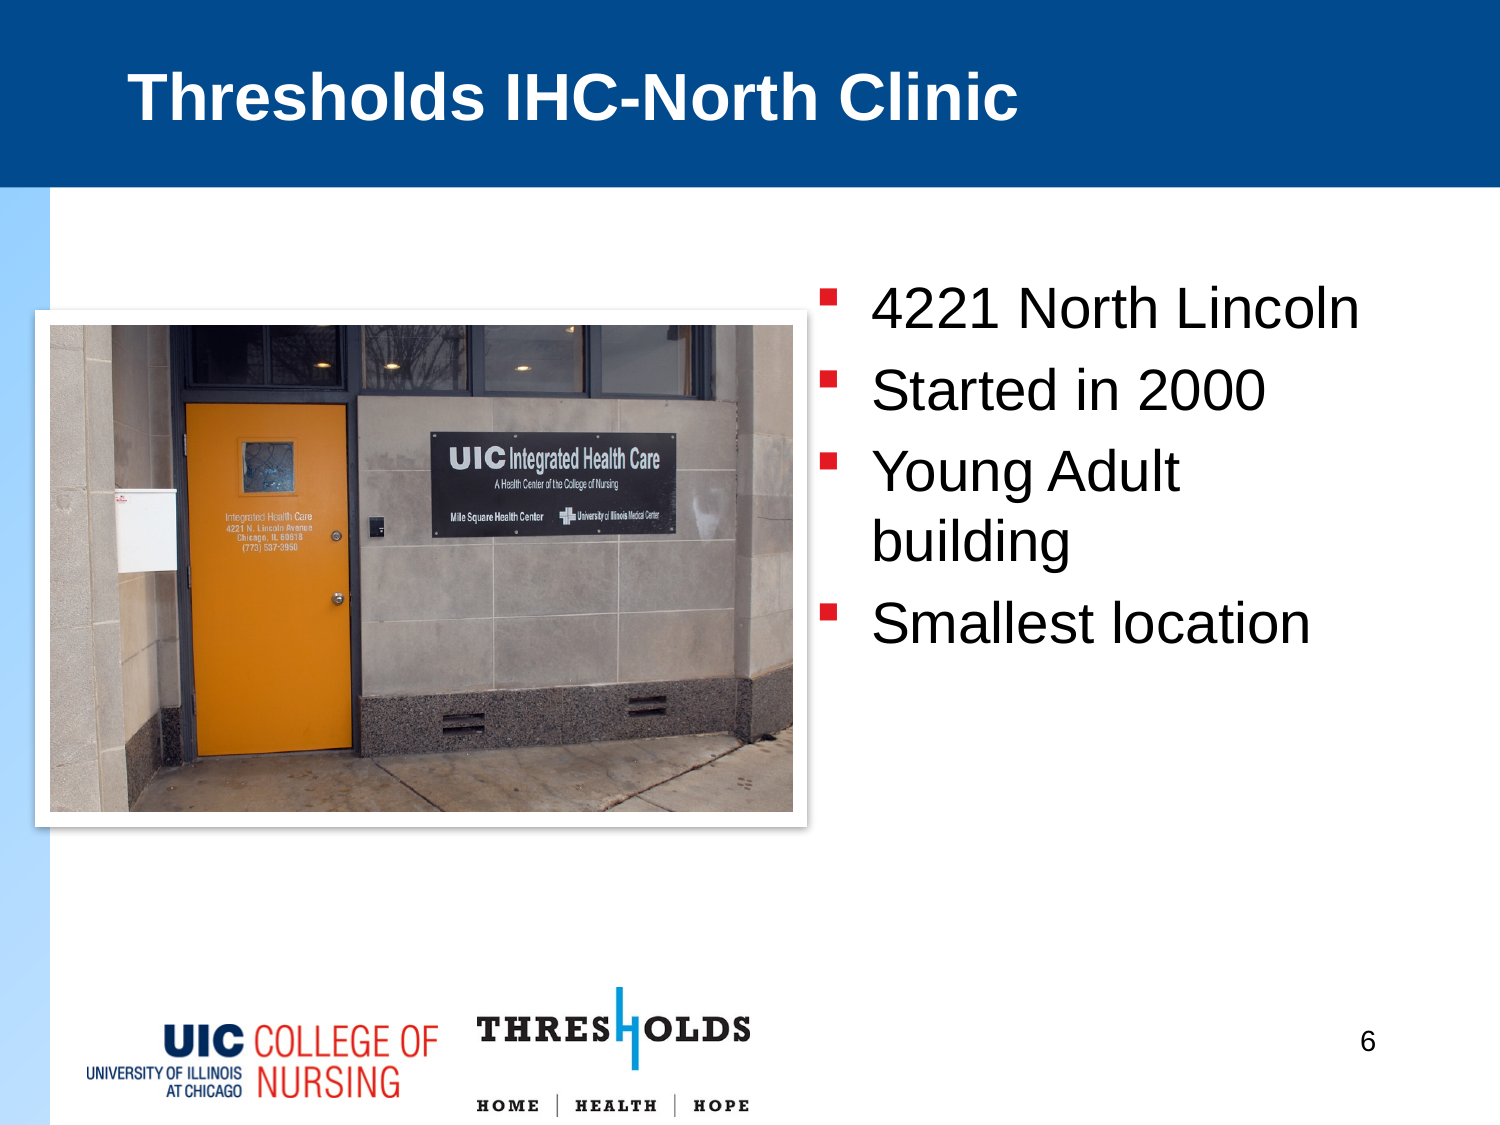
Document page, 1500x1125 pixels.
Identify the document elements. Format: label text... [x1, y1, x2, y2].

slide_number 6 [1203, 1014, 1392, 1090]
list 4221 North Lincoln Started in 2000 Young Adult building Smallest location [799, 262, 1388, 988]
picture [87, 1024, 438, 1098]
title Thresholds IHC-North Clinic [112, 0, 1388, 188]
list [49, 324, 793, 813]
picture [477, 987, 750, 1117]
